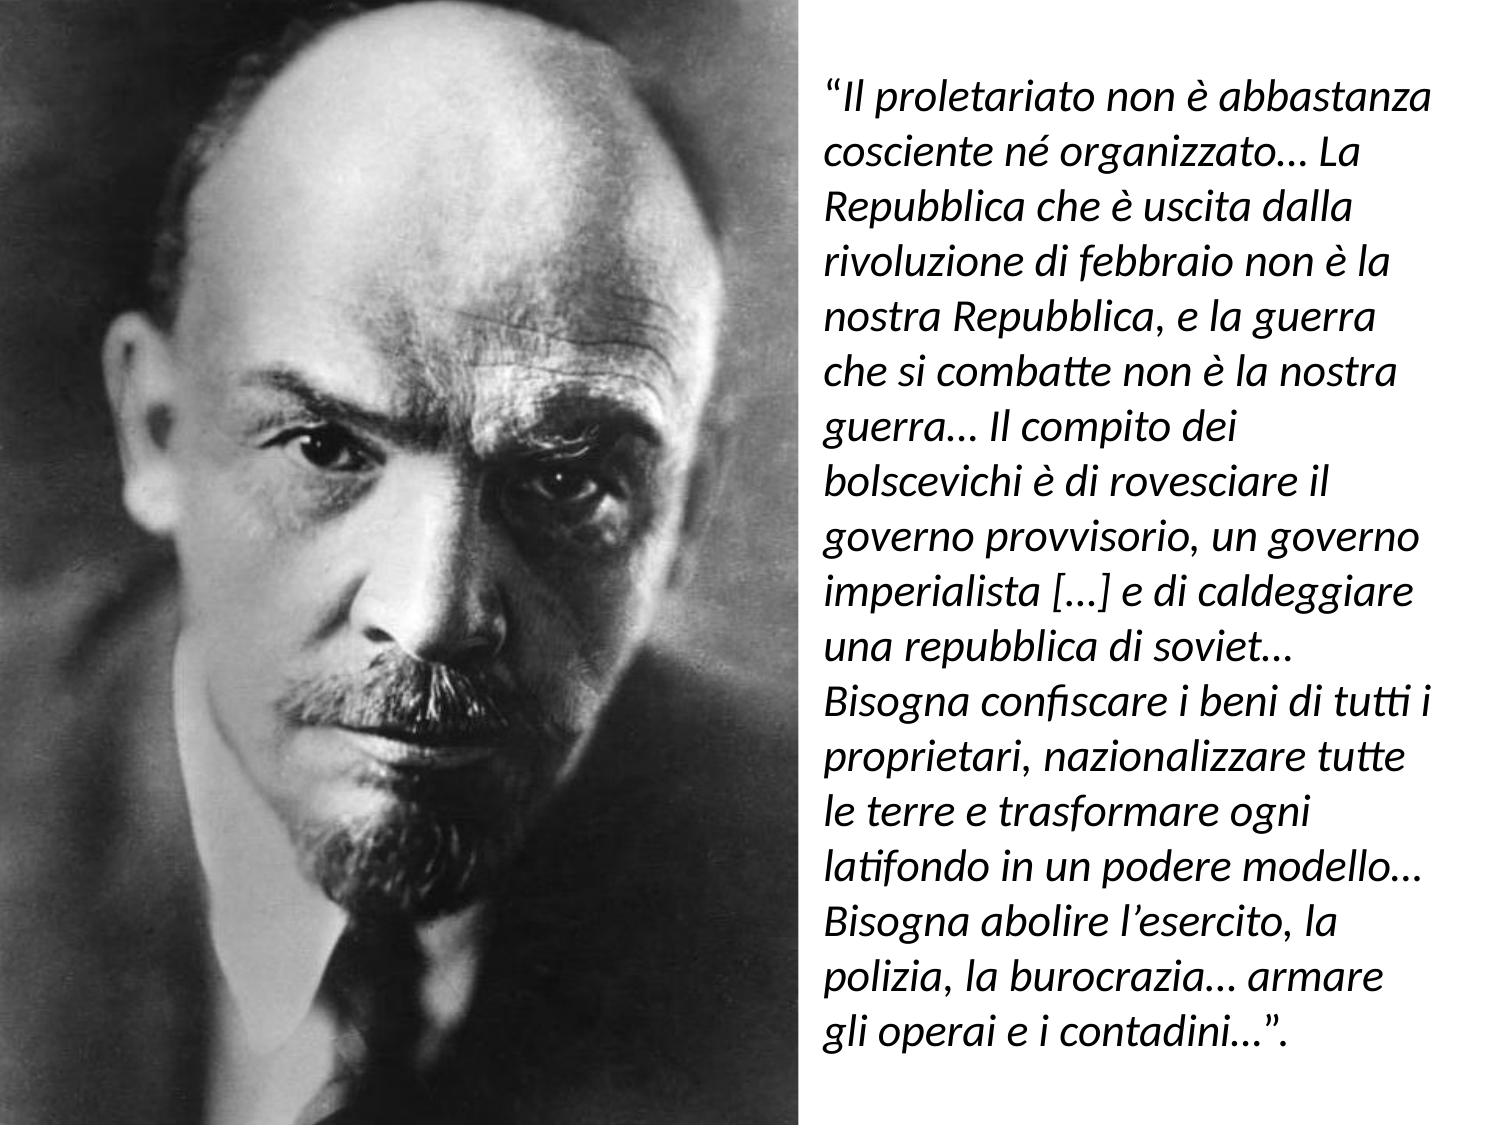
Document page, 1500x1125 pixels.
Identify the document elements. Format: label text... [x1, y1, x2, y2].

picture [0, 0, 799, 1125]
text_box “Il proletariato non è abbastanza cosciente né organizzato… La Repubblica che è uscita dalla rivoluzione di febbraio non è la nostra Repubblica, e la guerra che si combatte non è la nostra guerra… Il compito dei bolscevichi è di rovesciare il governo provvisorio, un governo imperialista […] e di caldeggiare una repubblica di soviet… Bisogna confiscare i beni di tutti i proprietari, nazionalizzare tutte le terre e trasformare ogni latifondo in un podere modello… Bisogna abolire l’esercito, la polizia, la burocrazia… armare gli operai e i contadini…”. [808, 58, 1453, 1063]
